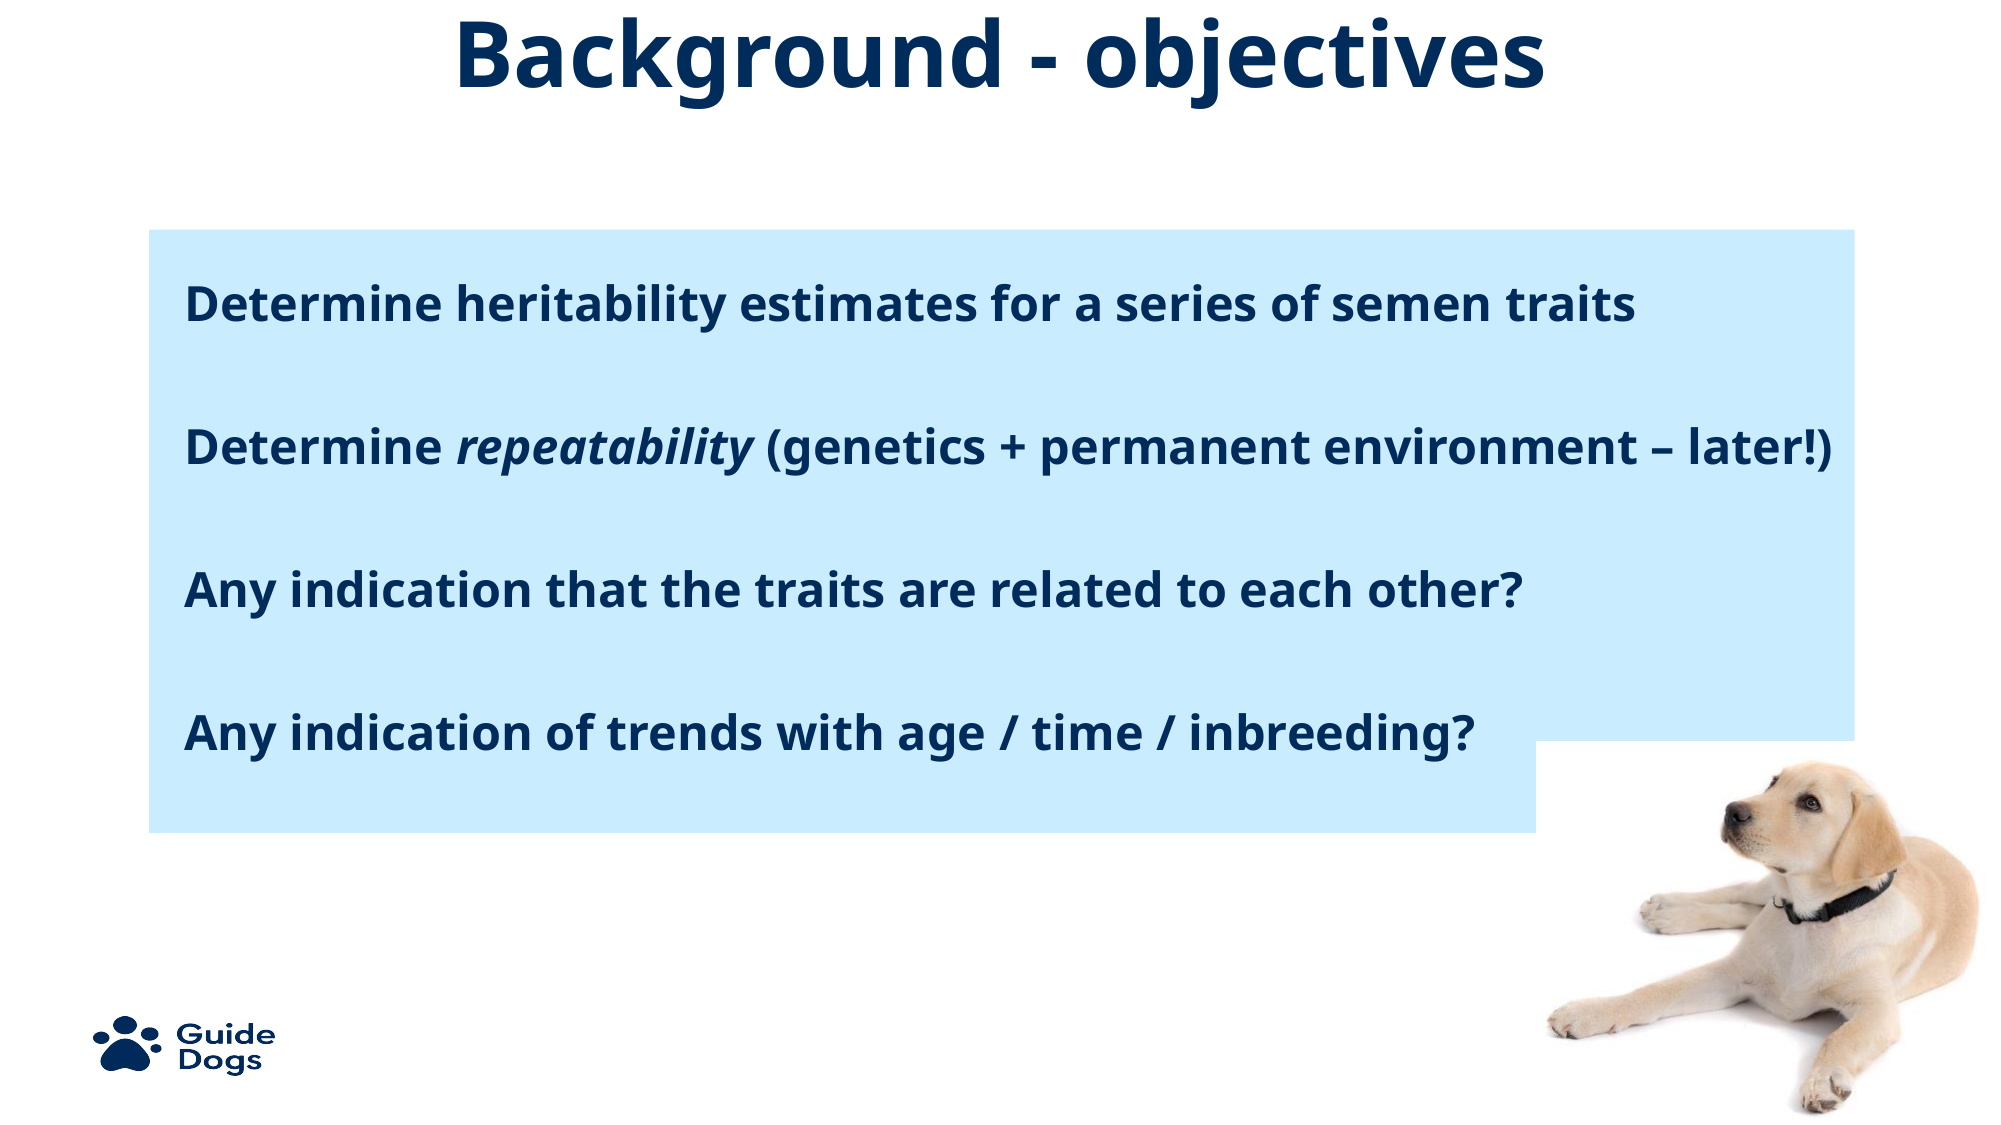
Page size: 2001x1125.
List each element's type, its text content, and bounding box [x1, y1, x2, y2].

list Determine heritability estimates for a series of semen traits Determine repeatability (genetics + permanent environment – later!) Any indication that the traits are related to each other? Any indication of trends with age / time / inbreeding? [184, 272, 1851, 811]
text_box Background - objectives [0, 0, 2000, 178]
text_box [149, 229, 1855, 833]
picture [93, 1016, 275, 1076]
picture [1536, 741, 2000, 1124]
